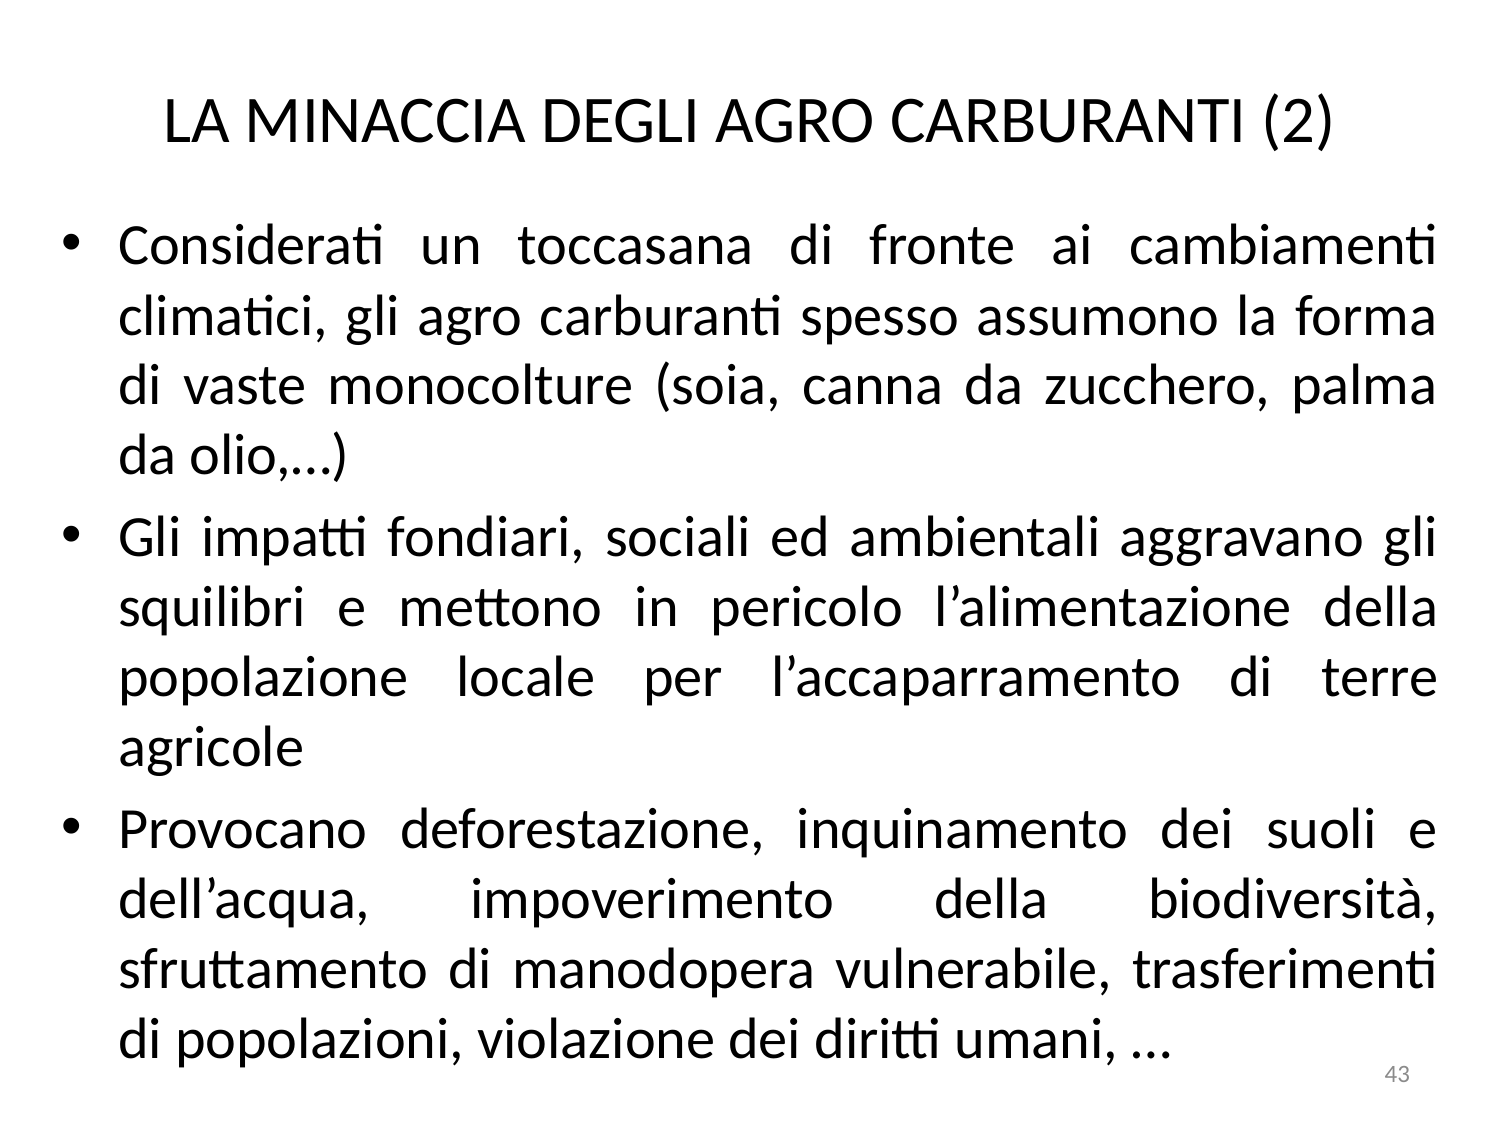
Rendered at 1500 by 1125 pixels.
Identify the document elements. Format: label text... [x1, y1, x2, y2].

slide_number 43 [1074, 1042, 1425, 1103]
list Considerati un toccasana di fronte ai cambiamenti climatici, gli agro carburanti spesso assumono la forma di vaste monocolture (soia, canna da zucchero, palma da olio,…) Gli impatti fondiari, sociali ed ambientali aggravano gli squilibri e mettono in pericolo l’alimentazione della popolazione locale per l’accaparramento di terre agricole Provocano deforestazione, inquinamento dei suoli e dell’acqua, impoverimento della biodiversità, sfruttamento di manodopera vulnerabile, trasferimenti di popolazioni, violazione dei diritti umani, … [46, 199, 1454, 1079]
title LA MINACCIA DEGLI AGRO CARBURANTI (2) [75, 45, 1425, 188]
